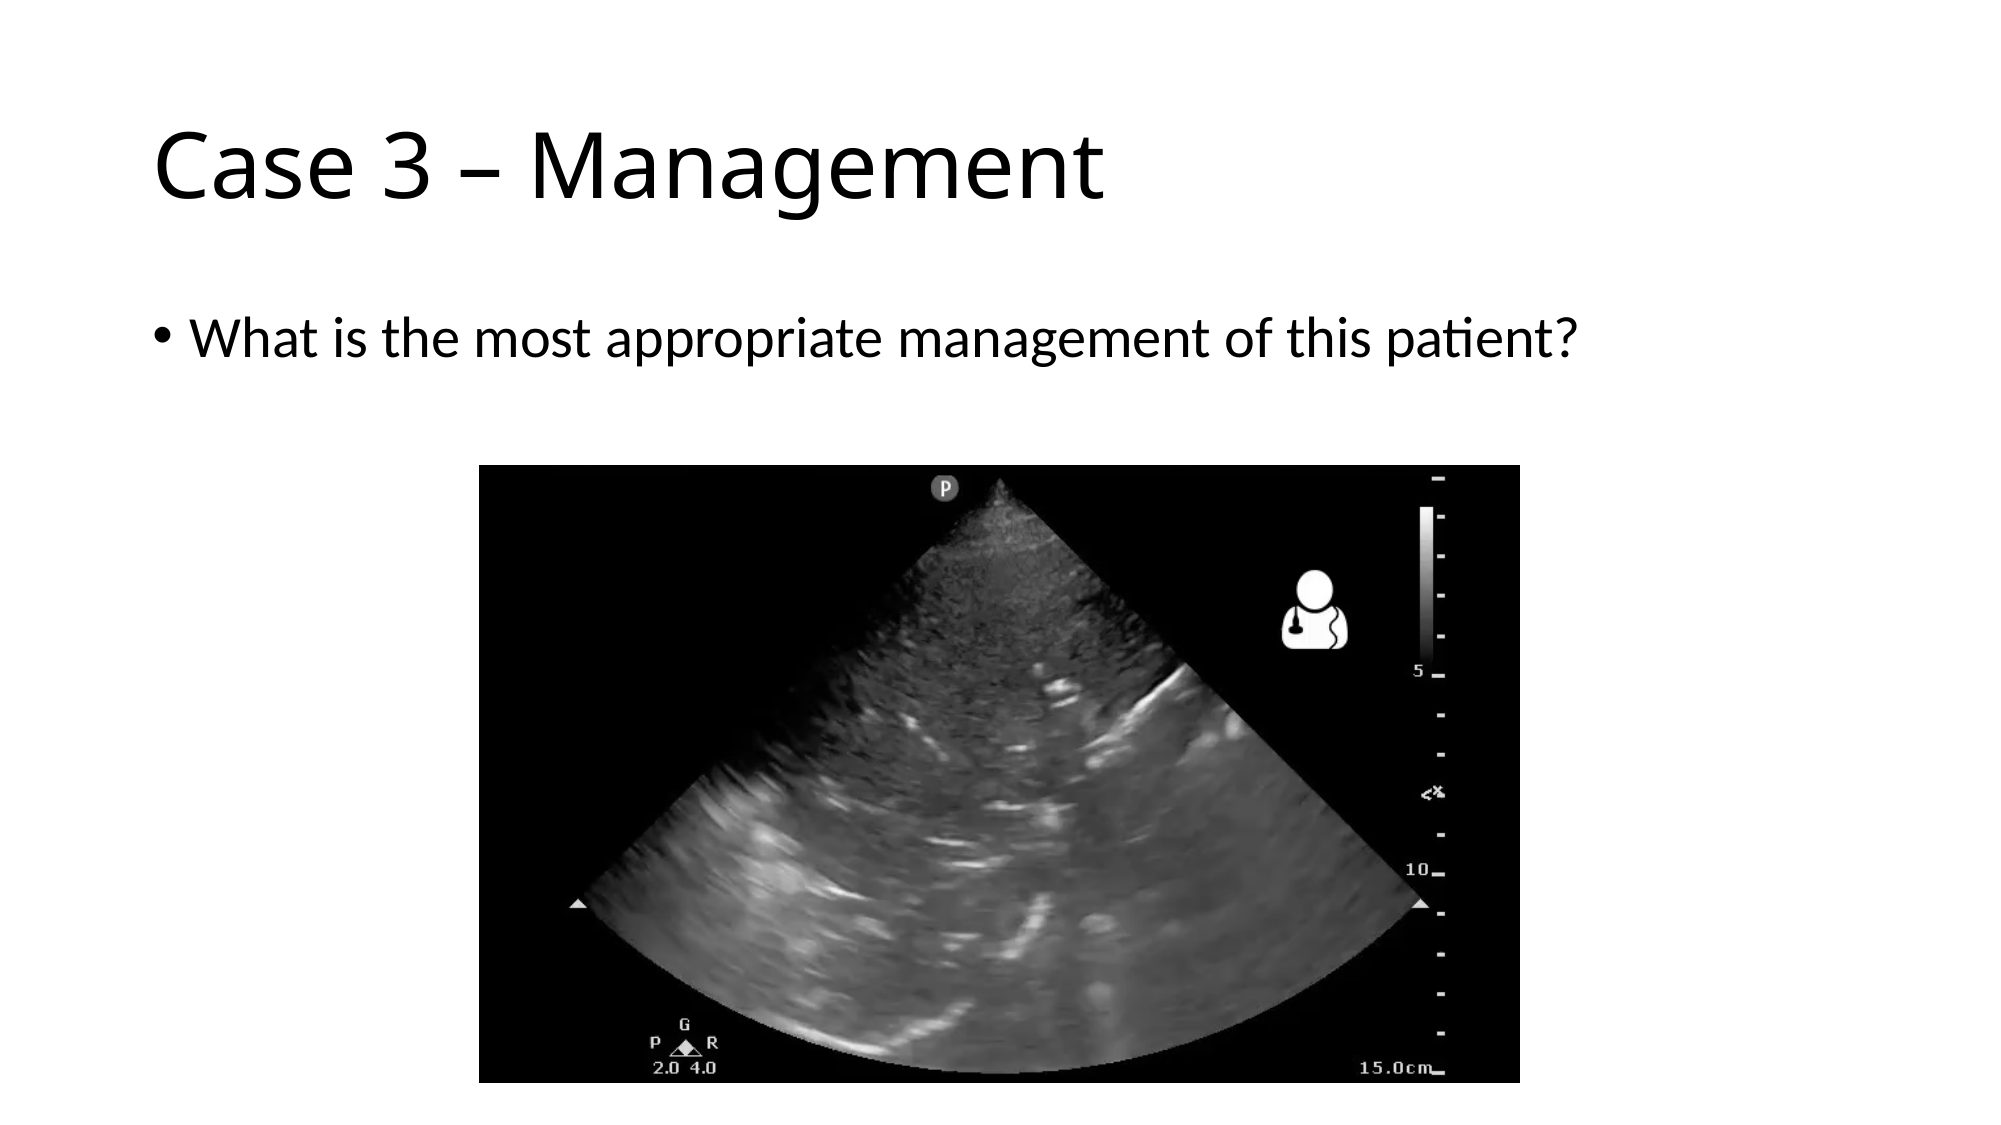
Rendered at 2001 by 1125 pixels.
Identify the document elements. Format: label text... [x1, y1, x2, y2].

list What is the most appropriate management of this patient? [137, 299, 1863, 1014]
title Case 3 – Management [137, 59, 1863, 278]
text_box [478, 465, 1521, 1084]
